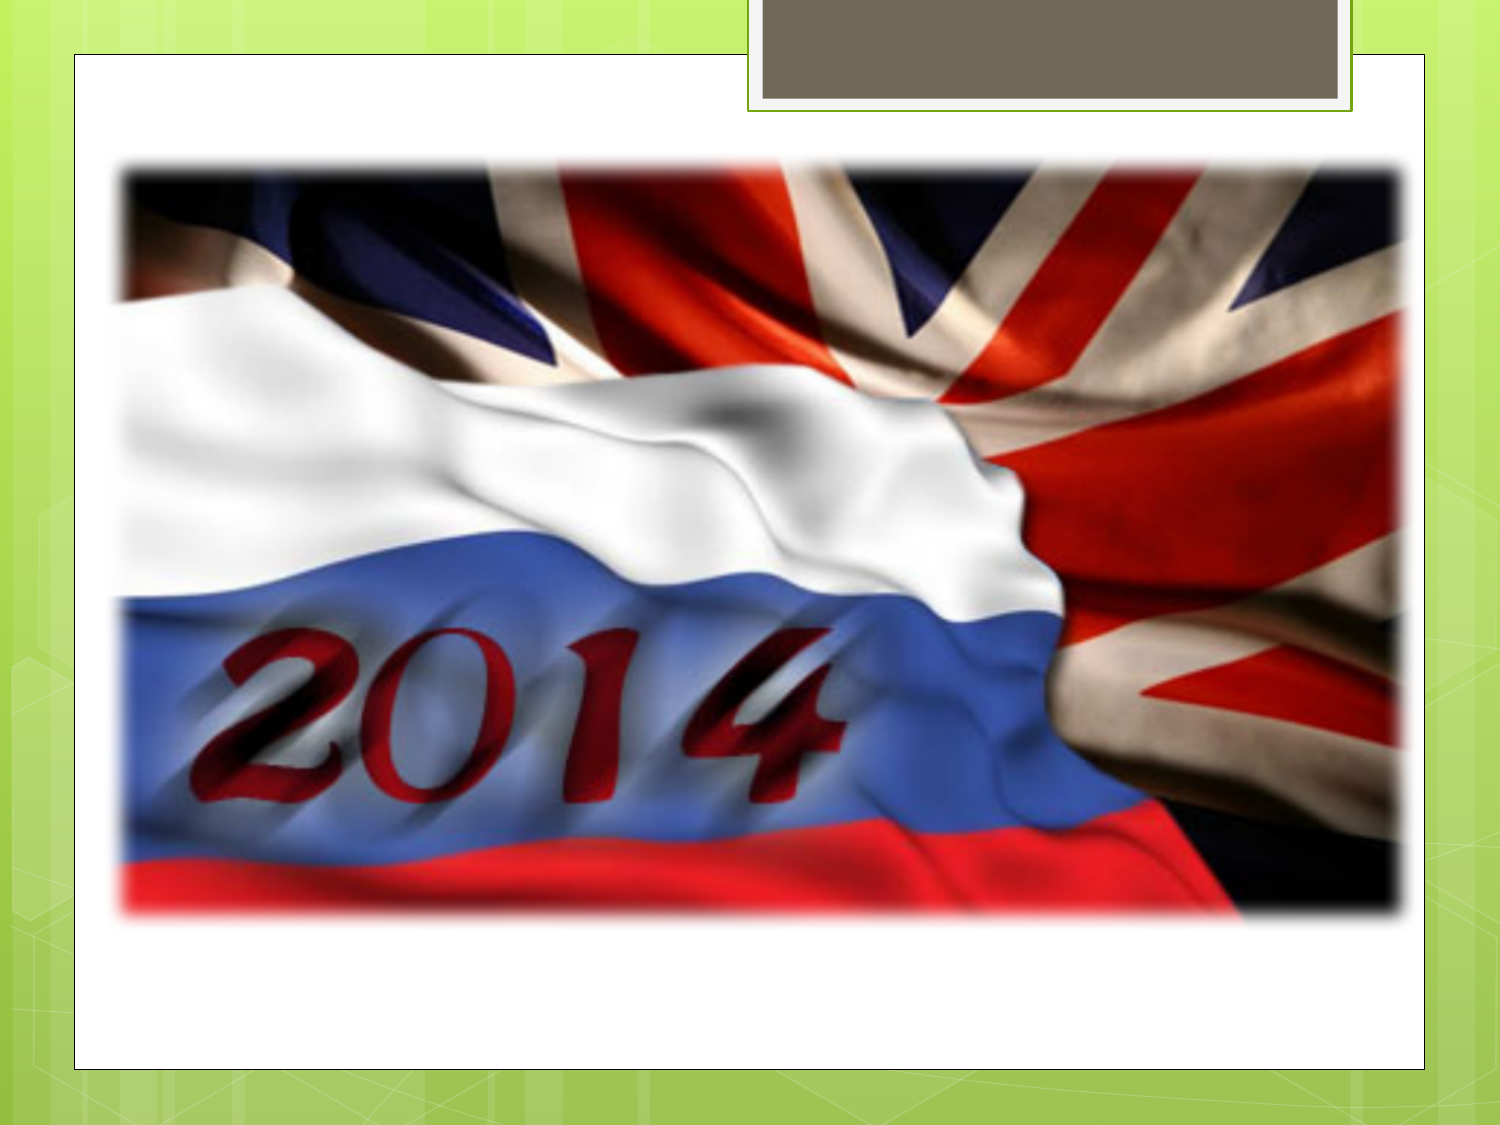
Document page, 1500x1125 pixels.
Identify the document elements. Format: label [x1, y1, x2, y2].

picture [105, 152, 1419, 932]
